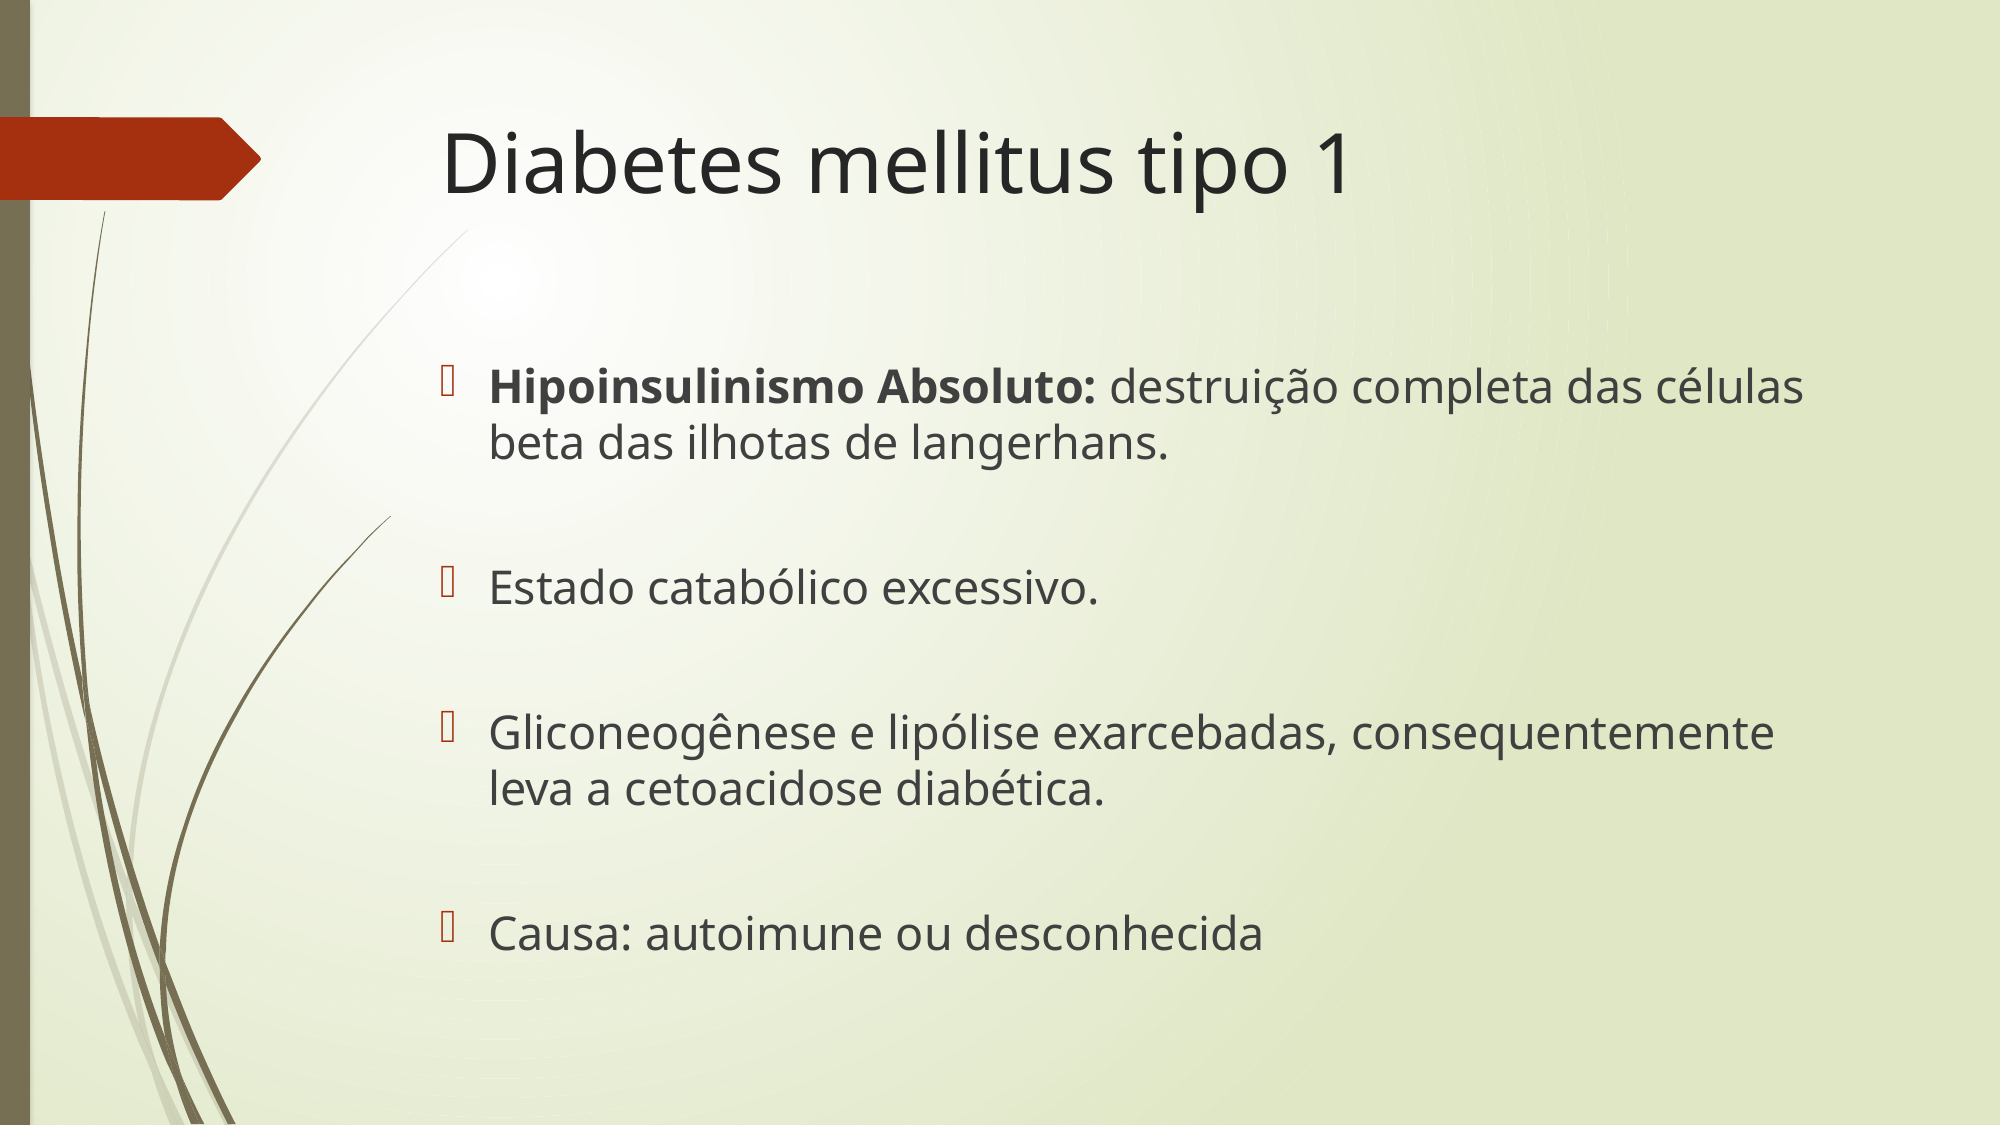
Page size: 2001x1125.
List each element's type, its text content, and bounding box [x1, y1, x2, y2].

title Diabetes mellitus tipo 1 [425, 102, 1888, 313]
list Hipoinsulinismo Absoluto: destruição completa das células beta das ilhotas de langerhans. Estado catabólico excessivo. Gliconeogênese e lipólise exarcebadas, consequentemente leva a cetoacidose diabética. Causa: autoimune ou desconhecida [424, 350, 1888, 970]
